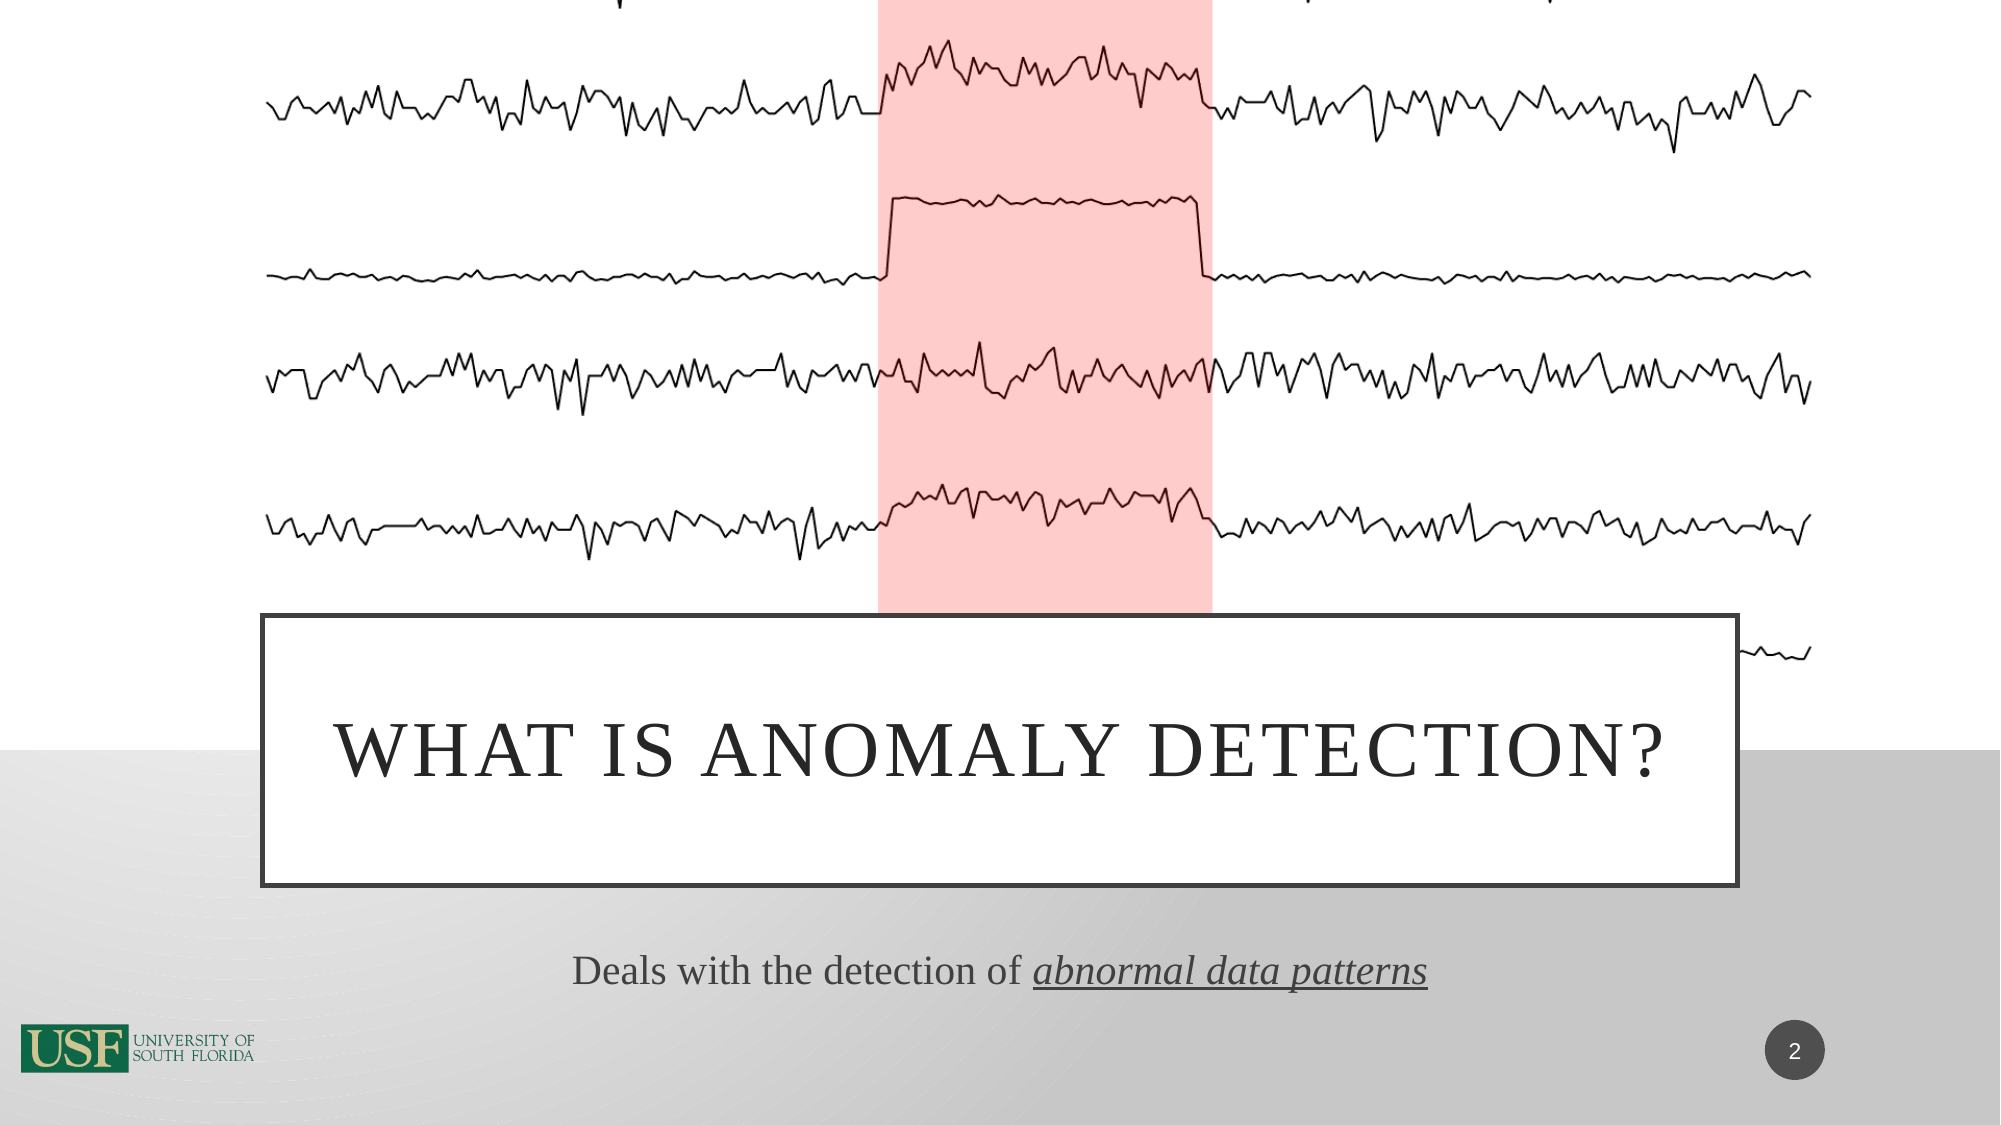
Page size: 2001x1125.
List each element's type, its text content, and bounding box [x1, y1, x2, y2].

slide_number 2 [1764, 1019, 1825, 1080]
picture [21, 1022, 255, 1076]
title What is Anomaly Detection? [260, 750, 1740, 888]
picture [0, 0, 2000, 750]
list Deals with the detection of abnormal data patterns [442, 935, 1558, 1020]
